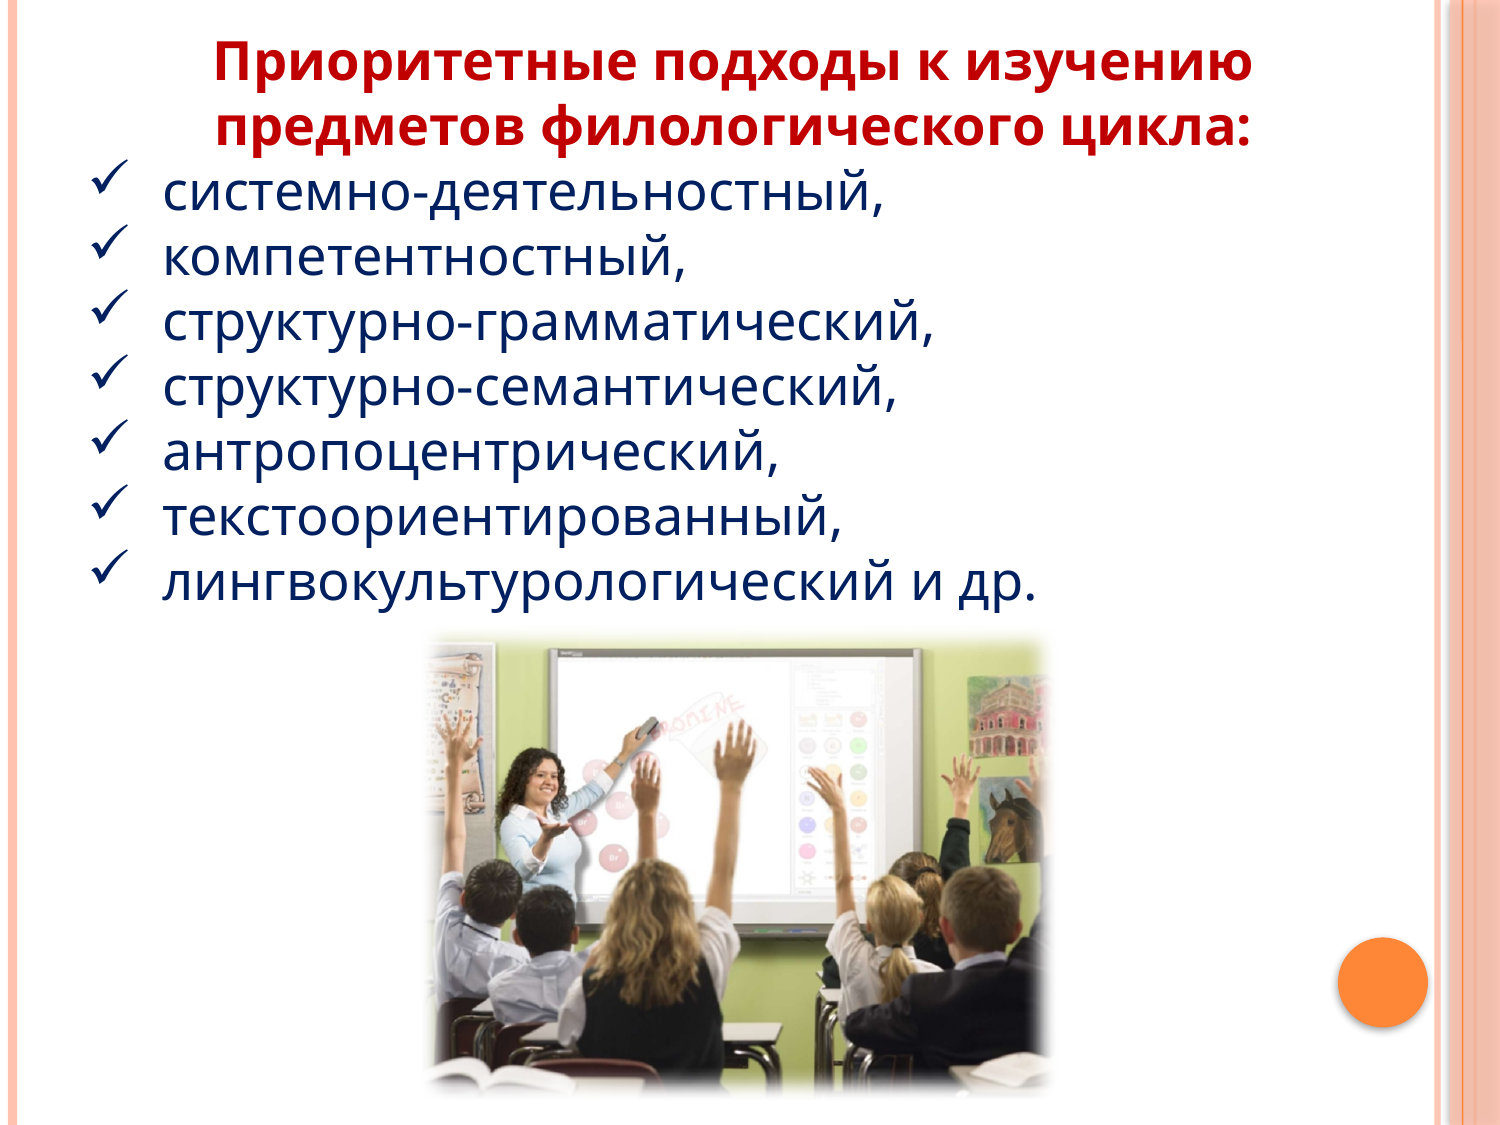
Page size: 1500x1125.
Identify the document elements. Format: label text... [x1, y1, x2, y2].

text_box Приоритетные подходы к изучению предметов филологического цикла: системно-деятельностный, компетентностный, структурно-грамматический, структурно-семантический, антропоцентрический, текстоориентированный, лингвокультурологический и др. [72, 19, 1396, 619]
picture [419, 624, 1059, 1102]
